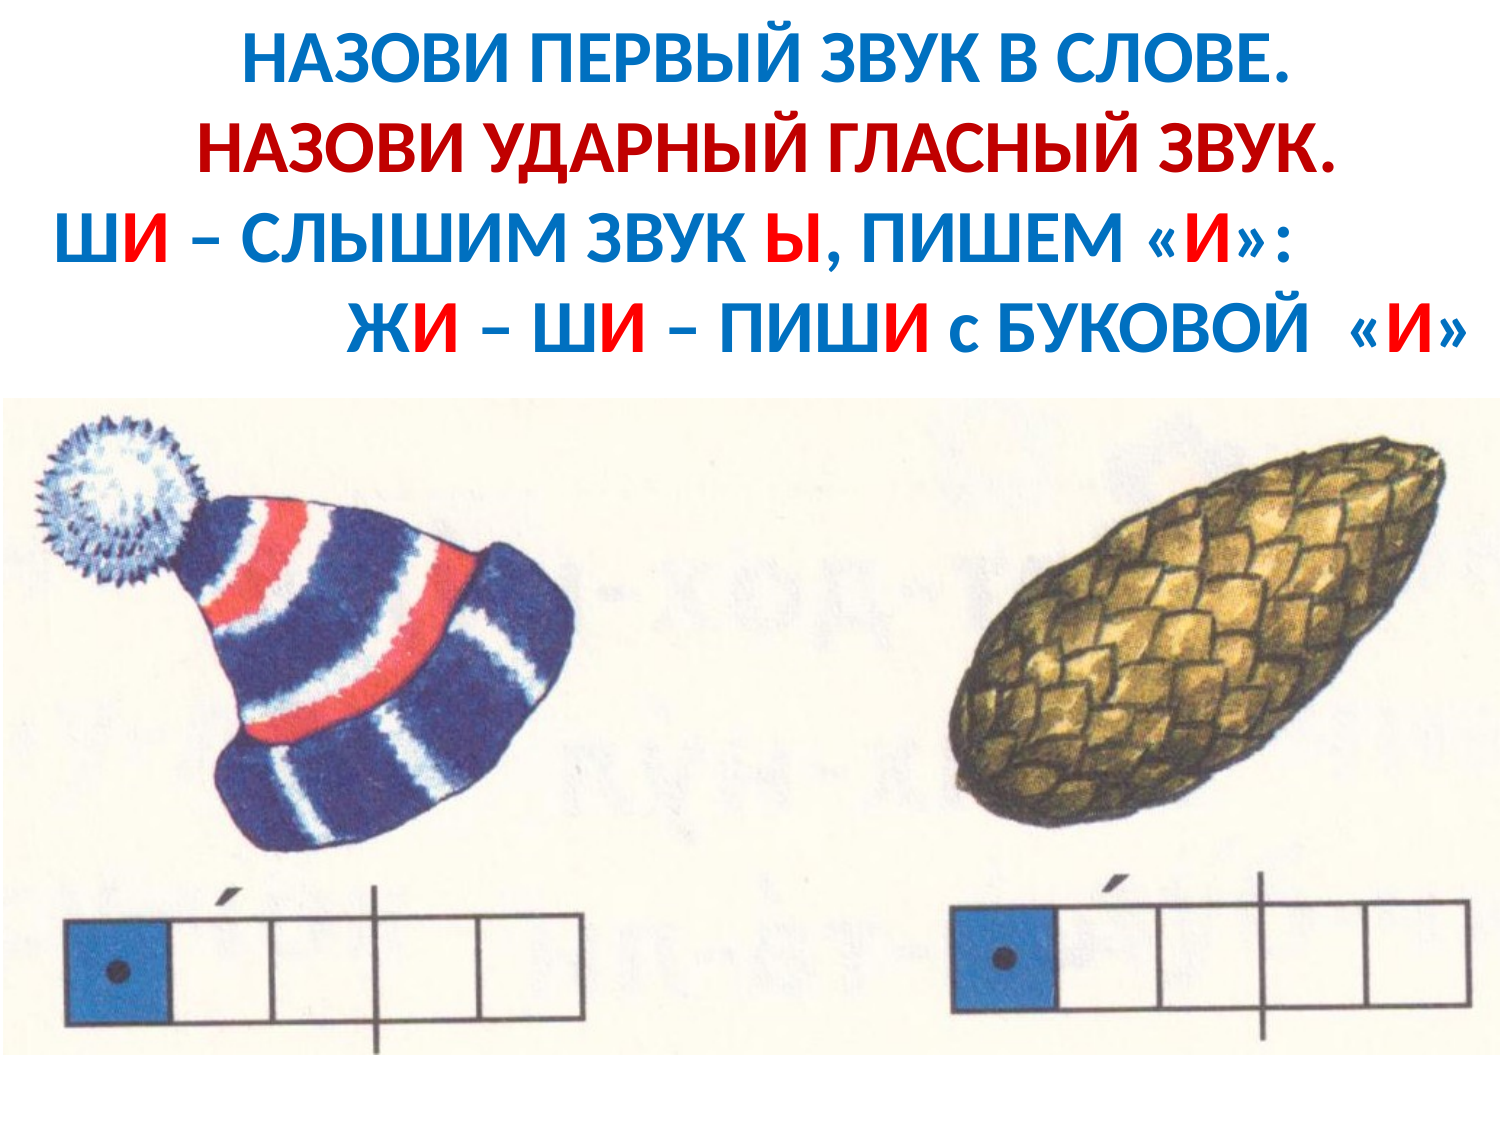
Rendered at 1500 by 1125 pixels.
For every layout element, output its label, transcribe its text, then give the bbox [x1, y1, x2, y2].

picture [2, 398, 1500, 1055]
title НАЗОВИ ПЕРВЫЙ ЗВУК В СЛОВЕ. НАЗОВИ УДАРНЫЙ ГЛАСНЫЙ ЗВУК. ШИ – СЛЫШИМ ЗВУК Ы, ПИШЕМ «И»: ЖИ – ШИ – ПИШИ с БУКОВОЙ «И» [35, 0, 1500, 375]
